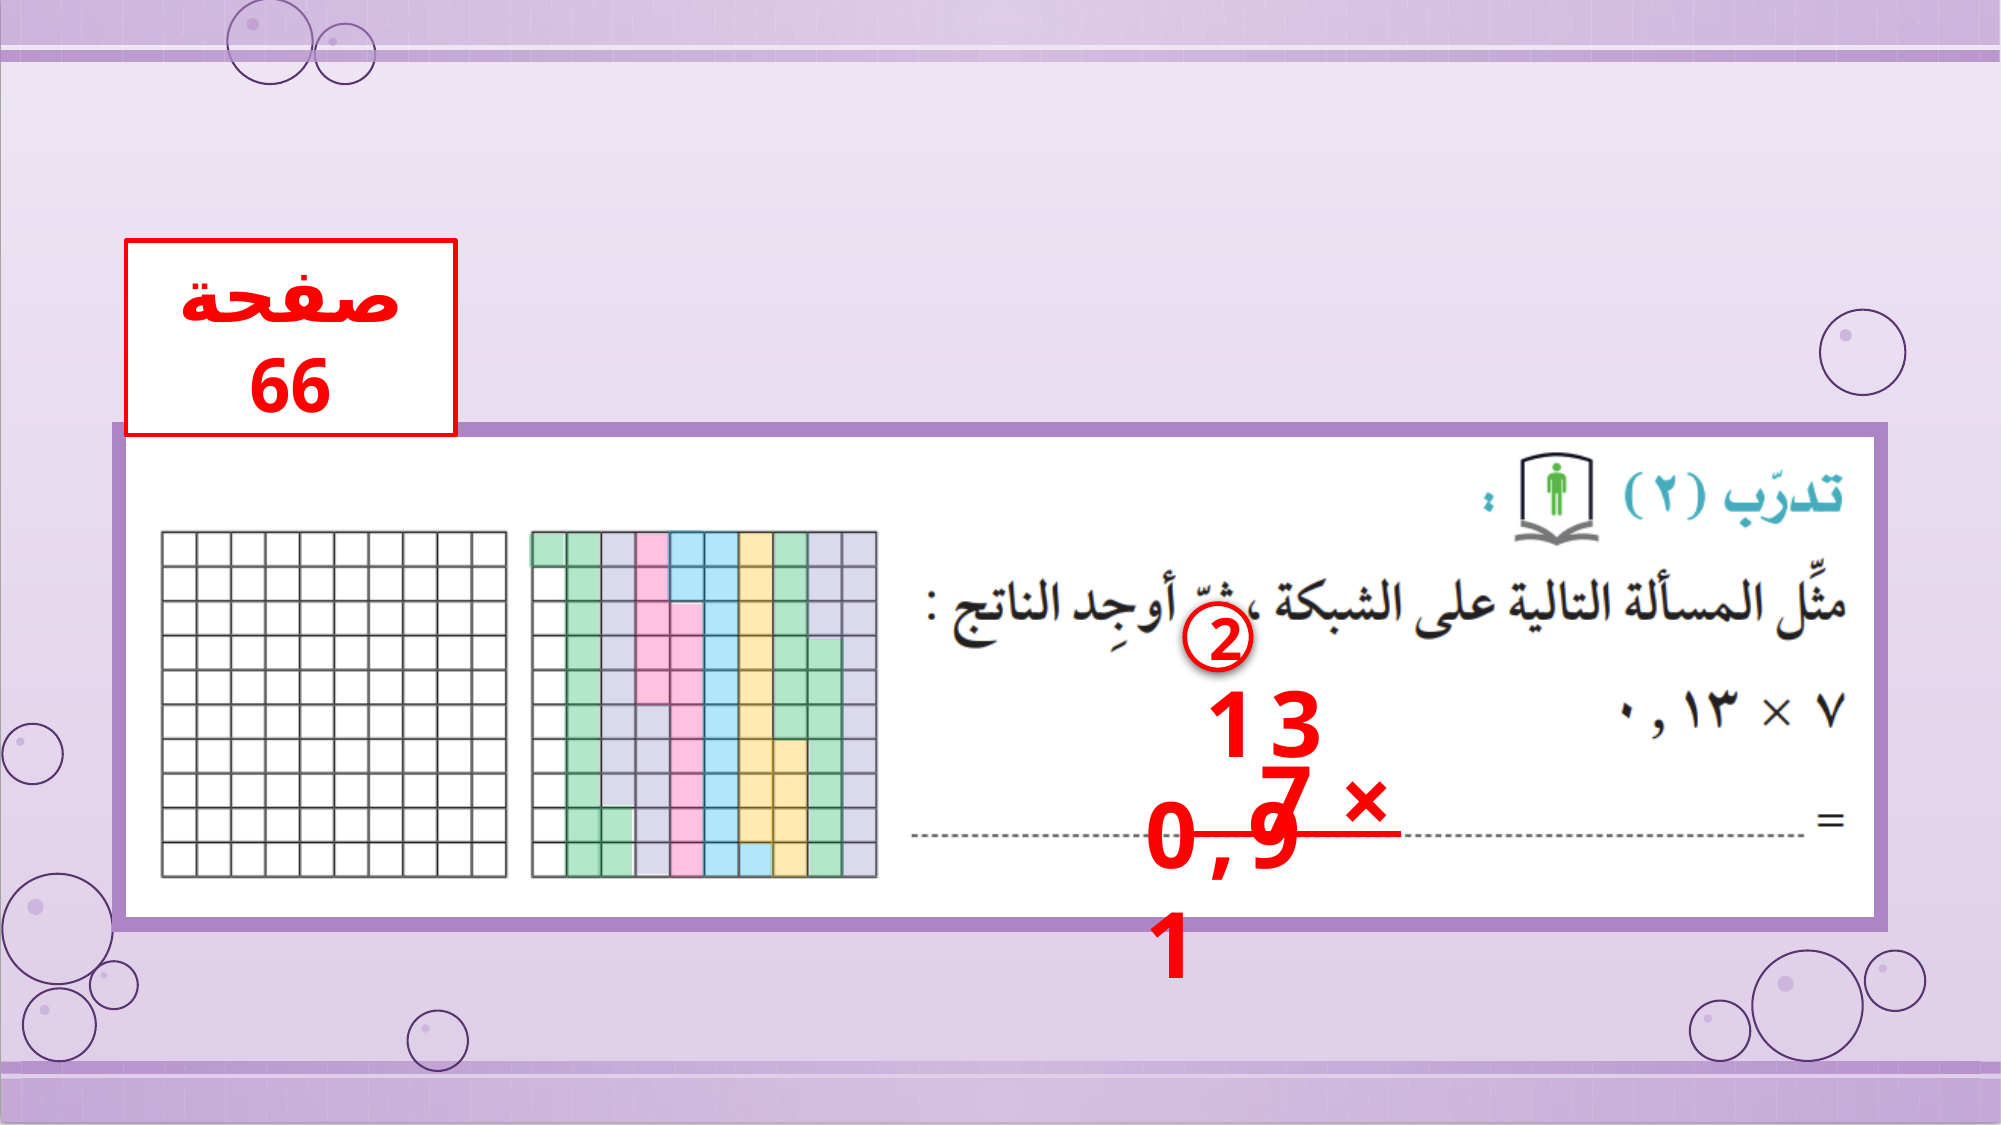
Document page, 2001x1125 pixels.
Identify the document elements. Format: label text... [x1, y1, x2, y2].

text_box صفحة 66 [126, 240, 456, 436]
picture [126, 436, 1874, 918]
text_box 0,91 [1104, 918, 1354, 1005]
